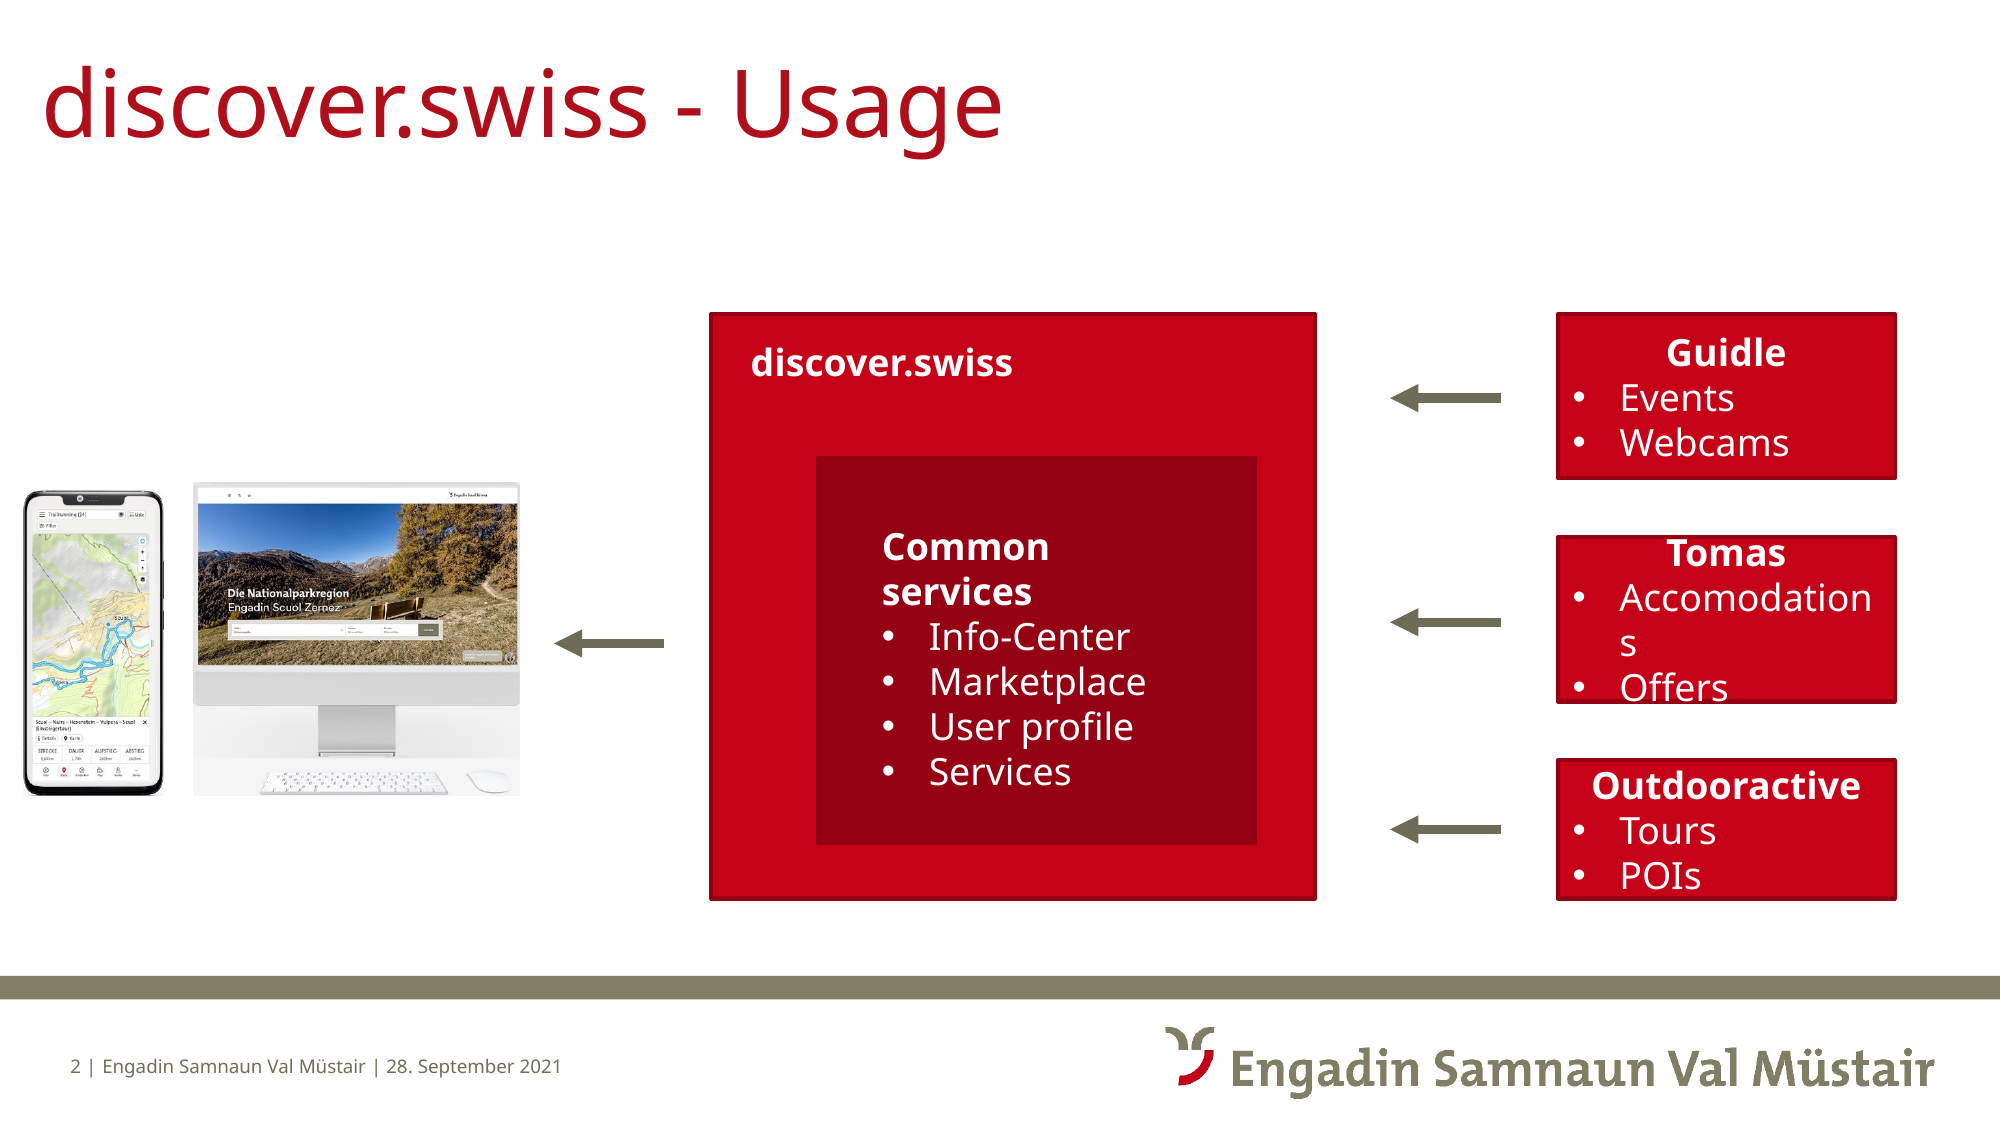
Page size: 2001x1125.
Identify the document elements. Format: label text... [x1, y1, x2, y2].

text_box [709, 312, 1317, 901]
text_box Tomas Accomodations Offers [1556, 535, 1897, 704]
text_box Guidle Events Webcams [1556, 312, 1897, 480]
text_box discover.swiss [735, 331, 1031, 392]
footer Engadin Samnaun Val Müstair | 28. September 2021 [103, 1041, 985, 1081]
picture [23, 488, 164, 796]
slide_number 2 | [0, 1041, 103, 1081]
text_box [816, 456, 1257, 845]
picture [193, 482, 520, 796]
text_box Common services Info-Center Marketplace User profile Services [867, 515, 1211, 801]
title discover.swiss - Usage [0, 0, 2000, 278]
picture [1153, 1015, 1945, 1110]
text_box Outdooractive Tours POIs [1556, 758, 1897, 901]
